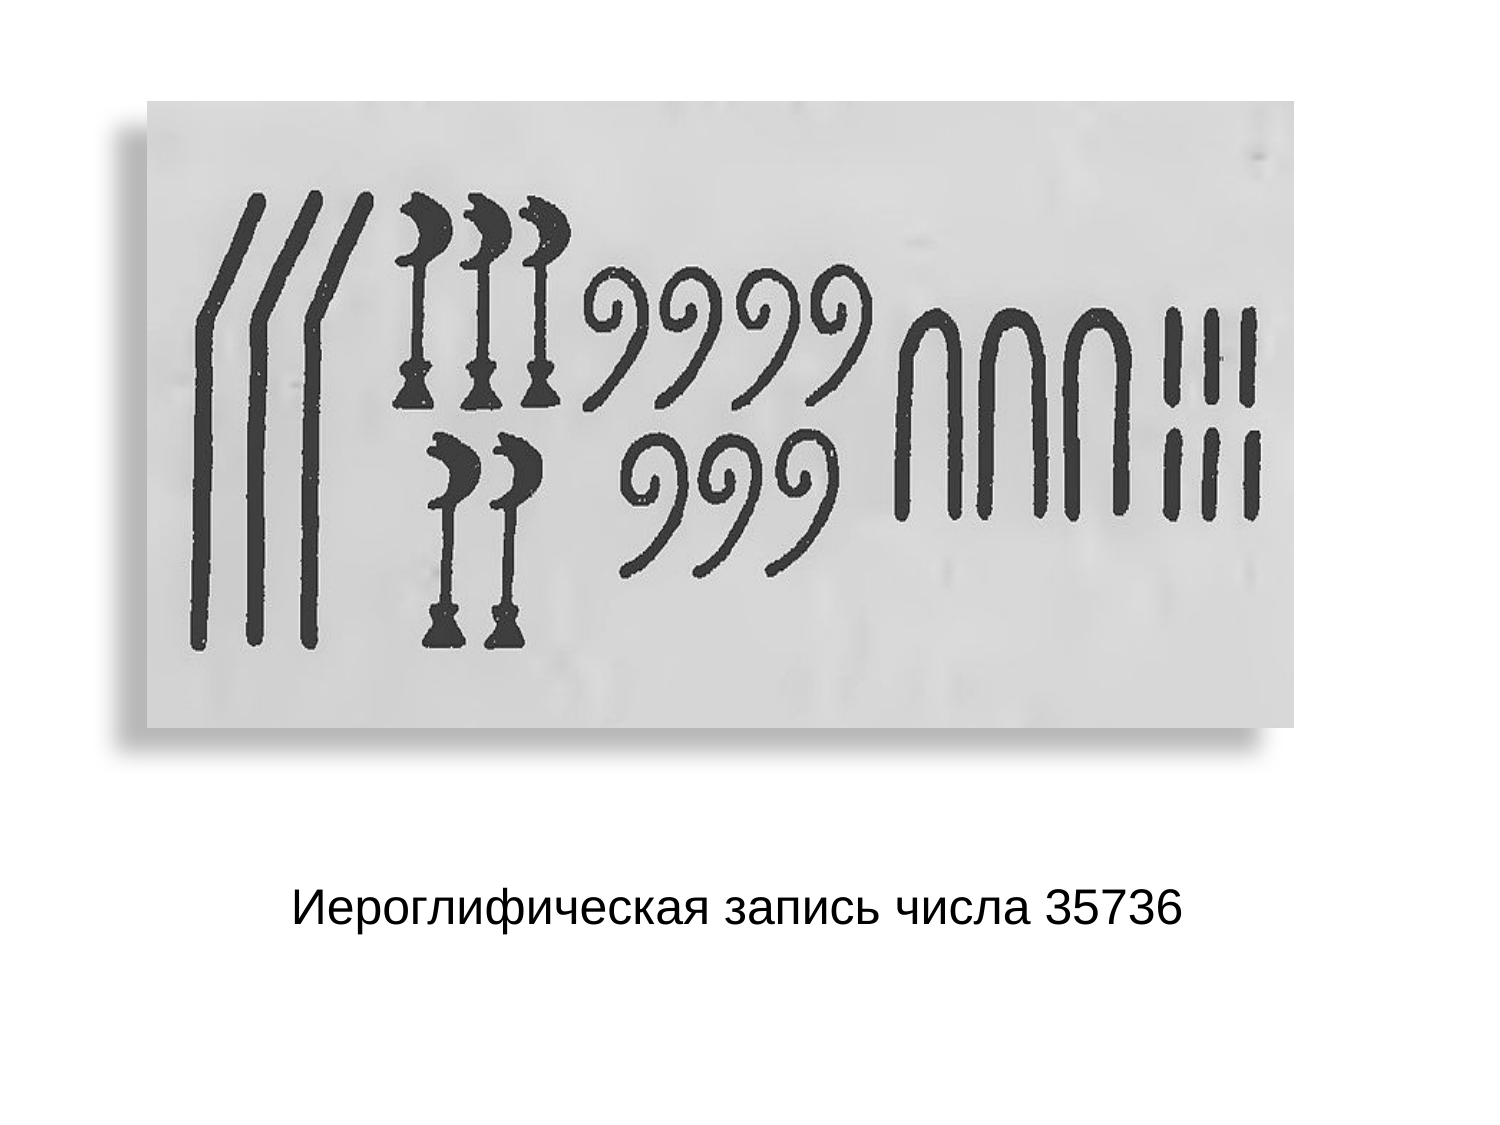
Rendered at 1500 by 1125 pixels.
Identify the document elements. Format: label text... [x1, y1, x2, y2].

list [147, 101, 1294, 729]
title Иероглифическая запись числа 35736 [112, 810, 1363, 998]
